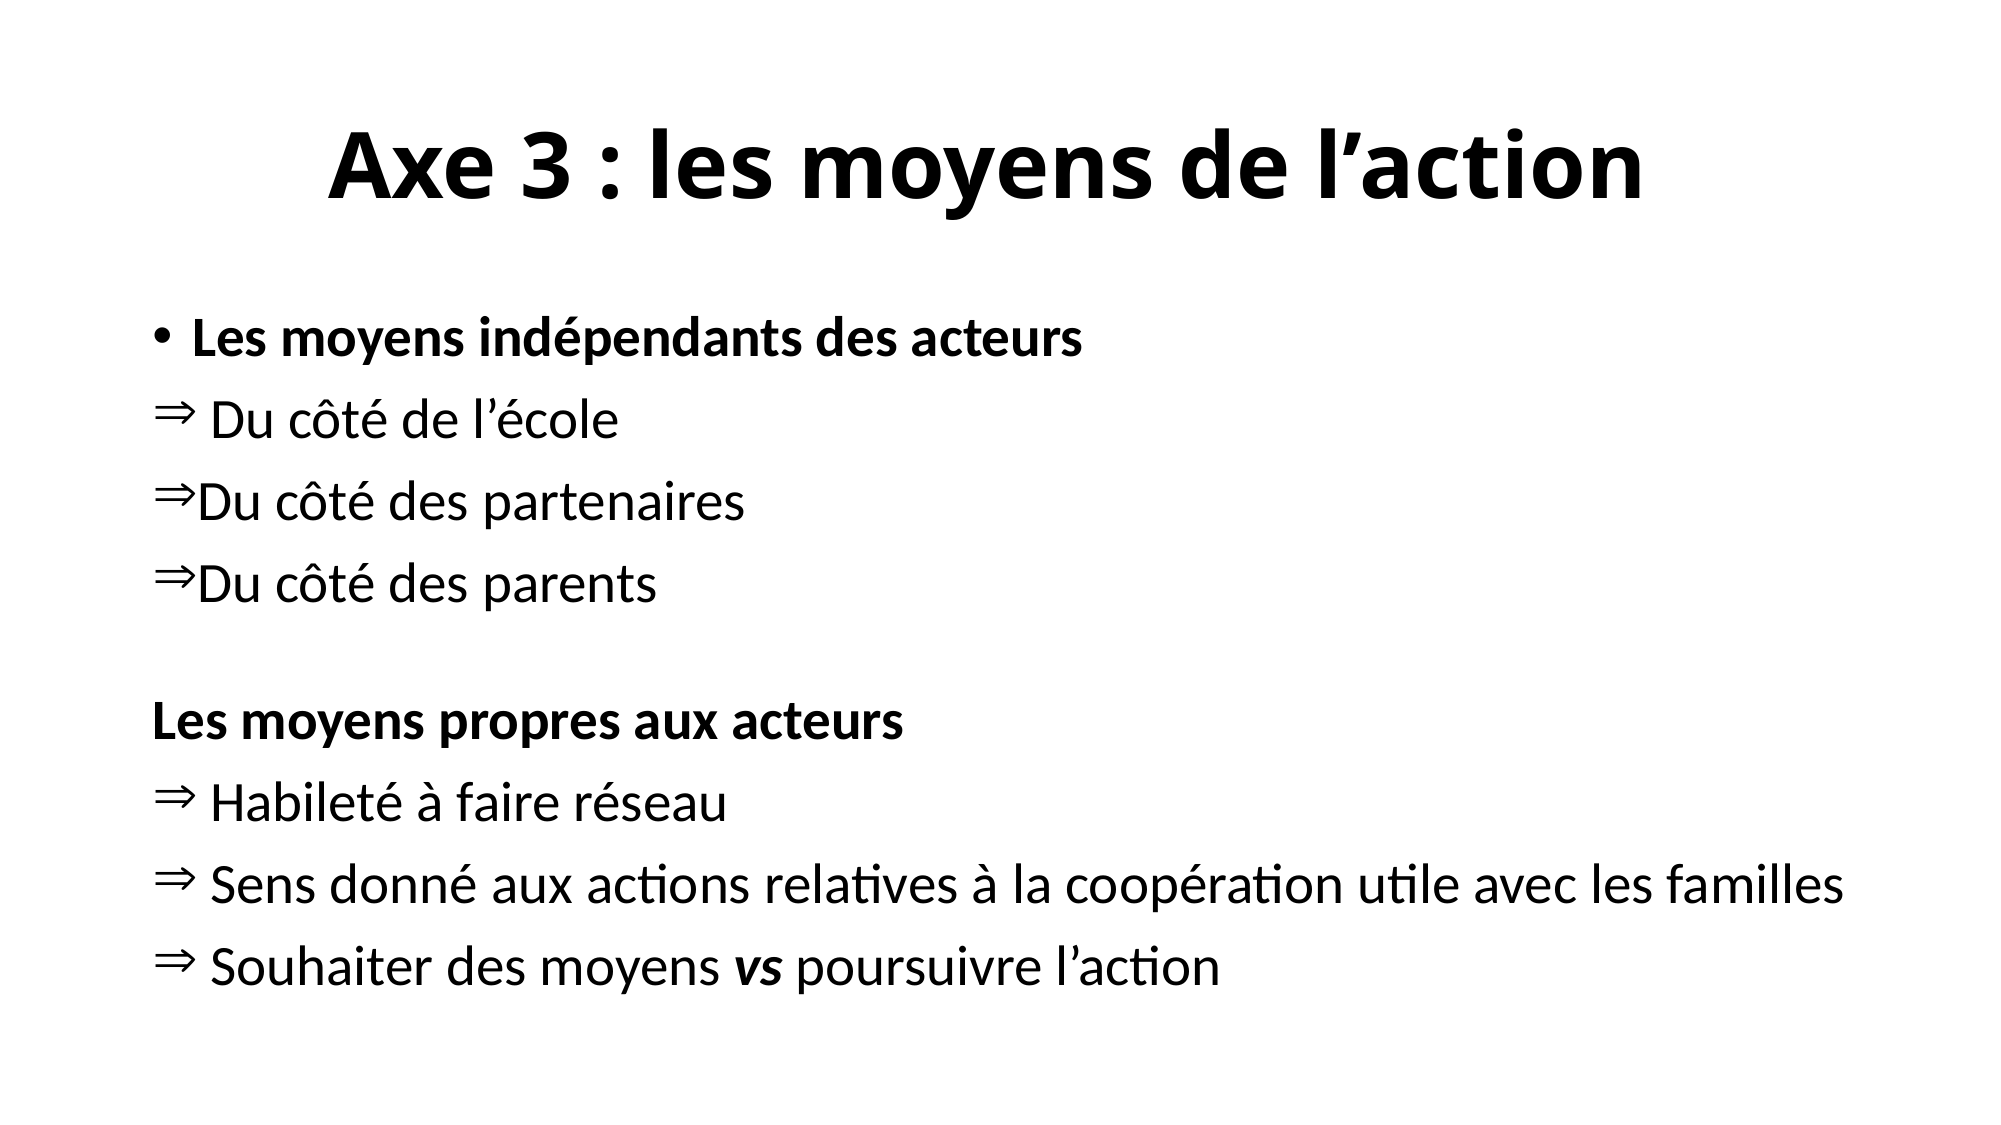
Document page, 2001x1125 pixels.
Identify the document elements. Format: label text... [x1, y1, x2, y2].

title Axe 3 : les moyens de l’action [137, 59, 1863, 278]
list Les moyens indépendants des acteurs Du côté de l’école Du côté des partenaires Du côté des parents Les moyens propres aux acteurs Habileté à faire réseau Sens donné aux actions relatives à la coopération utile avec les familles Souhaiter des moyens vs poursuivre l’action [137, 299, 1863, 1014]
